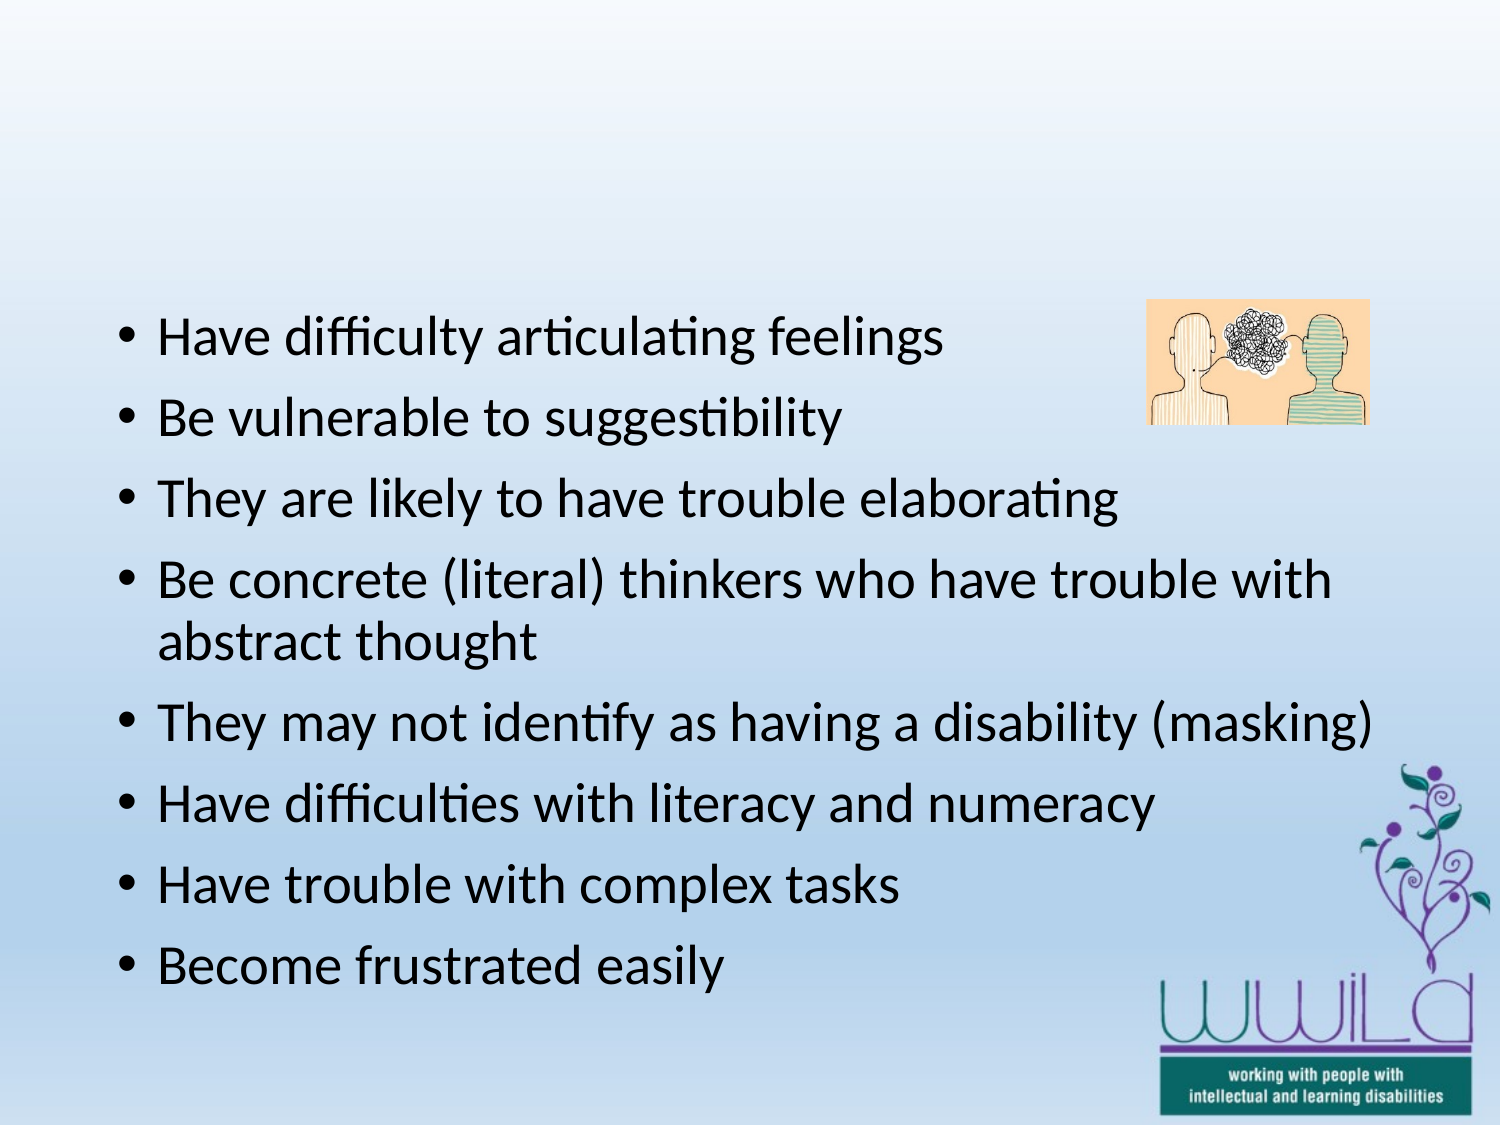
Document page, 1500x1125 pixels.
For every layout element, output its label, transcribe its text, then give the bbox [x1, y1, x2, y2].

picture [0, 0, 1500, 1125]
list Have difficulty articulating feelings Be vulnerable to suggestibility They are likely to have trouble elaborating Be concrete (literal) thinkers who have trouble with abstract thought They may not identify as having a disability (masking) Have difficulties with literacy and numeracy Have trouble with complex tasks Become frustrated easily [103, 299, 1397, 1014]
